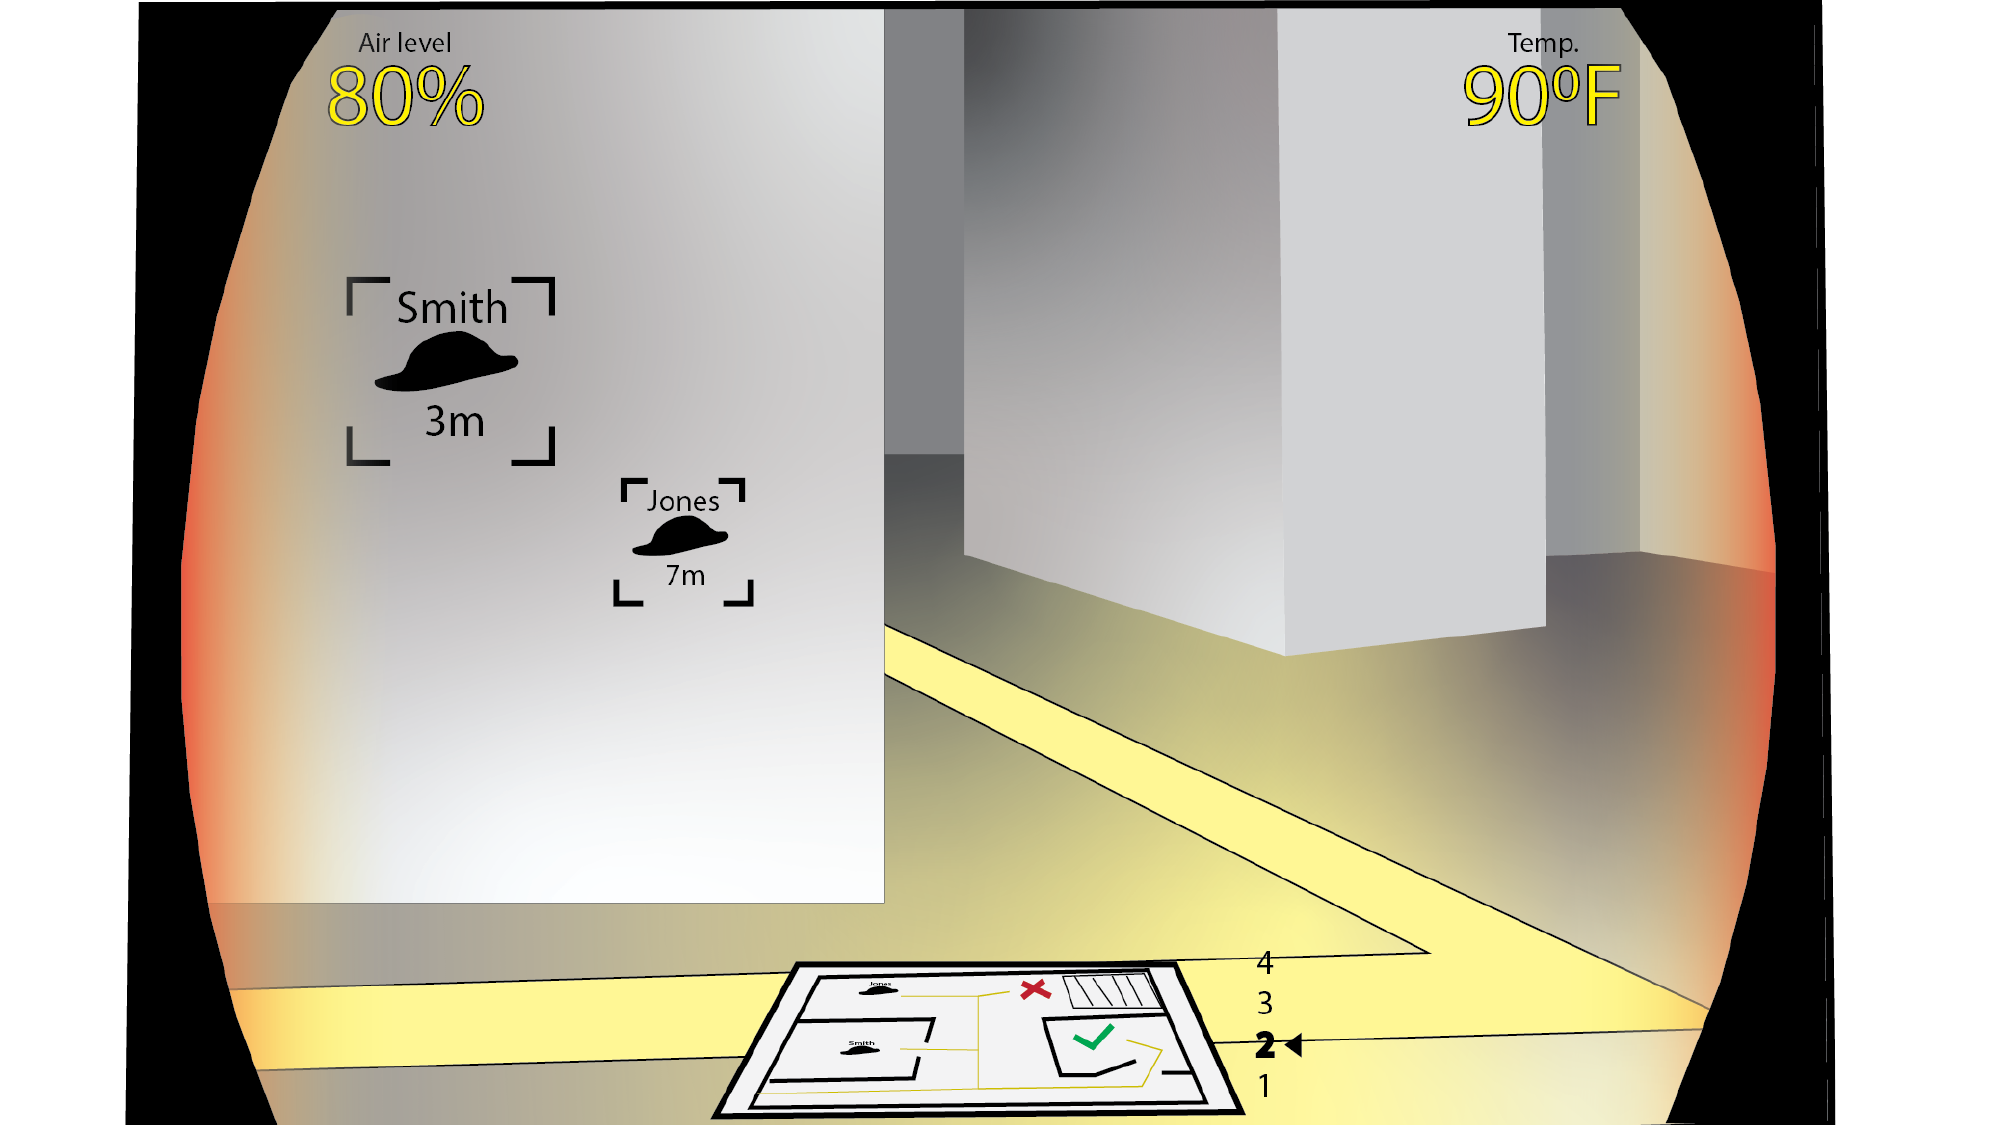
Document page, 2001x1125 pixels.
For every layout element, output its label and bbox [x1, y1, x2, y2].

list [0, 0, 1836, 1125]
